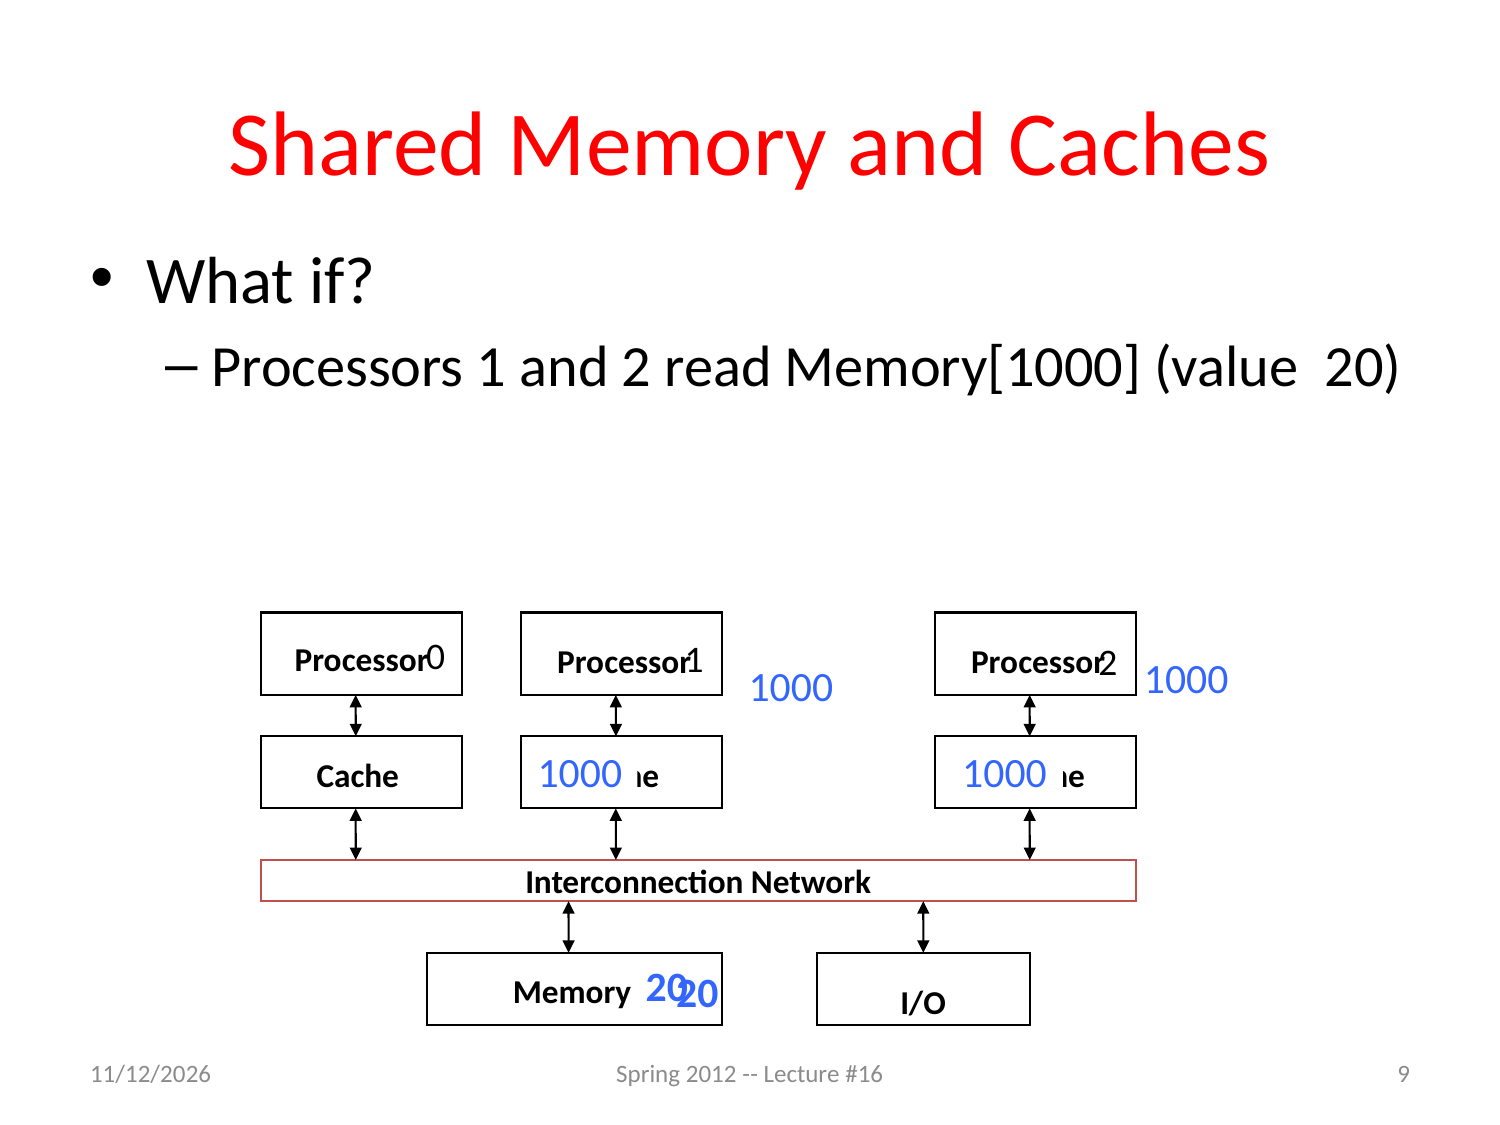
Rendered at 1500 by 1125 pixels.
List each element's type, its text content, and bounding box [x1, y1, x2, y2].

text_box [260, 612, 1137, 1026]
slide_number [75, 1042, 425, 1103]
list What if? Processors 1 and 2 read Memory[1000] (value 20) [75, 229, 1425, 592]
title Shared Memory and Caches [75, 45, 1425, 229]
slide_number 9 [1074, 1042, 1425, 1103]
text_box 1000 [1140, 644, 1254, 710]
footer Spring 2012 -- Lecture #16 [512, 1042, 988, 1103]
